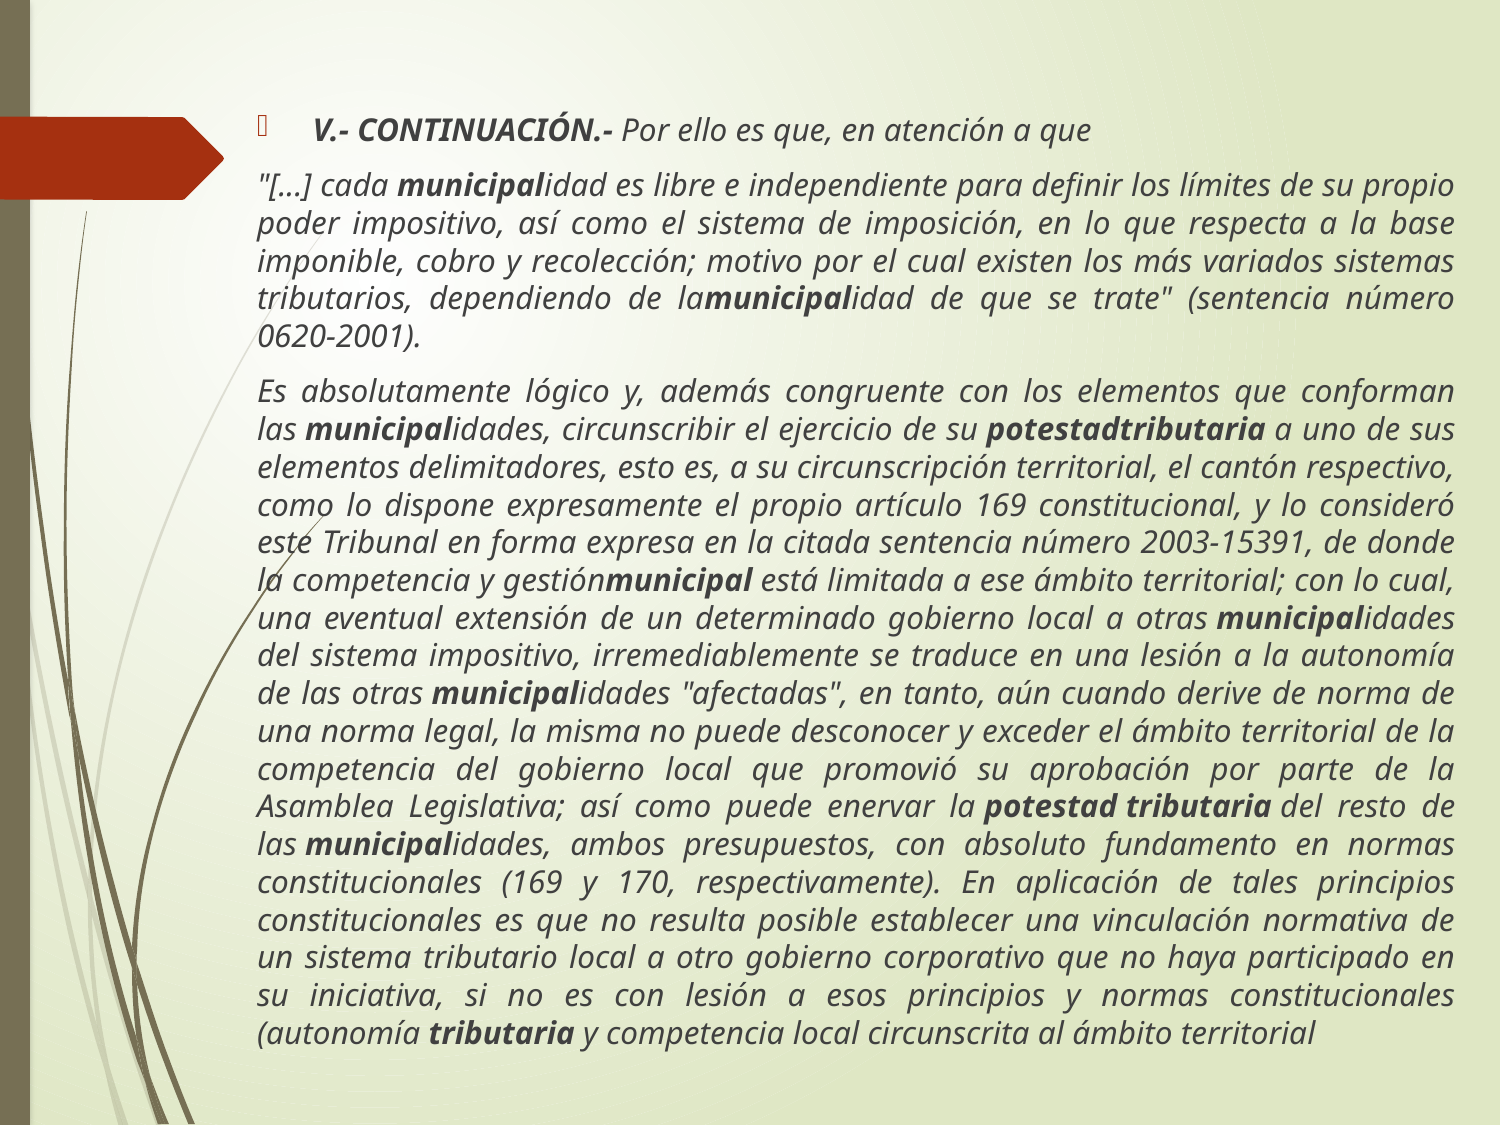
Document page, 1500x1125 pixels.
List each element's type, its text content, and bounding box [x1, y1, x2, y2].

list V.- CONTINUACIÓN.- Por ello es que, en atención a que "[...] cada municipalidad es libre e independiente para definir los límites de su propio poder impositivo, así como el sistema de imposición, en lo que respecta a la base imponible, cobro y recolección; motivo por el cual existen los más variados sistemas tributarios, dependiendo de lamunicipalidad de que se trate" (sentencia número 0620-2001). Es absolutamente lógico y, además congruente con los elementos que conforman las municipalidades, circunscribir el ejercicio de su potestadtributaria a uno de sus elementos delimitadores, esto es, a su circunscripción territorial, el cantón respectivo, como lo dispone expresamente el propio artículo 169 constitucional, y lo consideró este Tribunal en forma expresa en la citada sentencia número 2003-15391, de donde la competencia y gestiónmunicipal está limitada a ese ámbito territorial; con lo cual, una eventual extensión de un determinado gobierno local a otras municipalidades del sistema impositivo, irremediablemente se traduce en una lesión a la autonomía de las otras municipalidades "afectadas", en tanto, aún cuando derive de norma de una norma legal, la misma no puede desconocer y exceder el ámbito territorial de la competencia del gobierno local que promovió su aprobación por parte de la Asamblea Legislativa; así como puede enervar la potestad tributaria del resto de las municipalidades, ambos presupuestos, con absoluto fundamento en normas constitucionales (169 y 170, respectivamente). En aplicación de tales principios constitucionales es que no resulta posible establecer una vinculación normativa de un sistema tributario local a otro gobierno corporativo que no haya participado en su iniciativa, si no es con lesión a esos principios y normas constitucionales (autonomía tributaria y competencia local circunscrita al ámbito territorial [242, 102, 1471, 1094]
